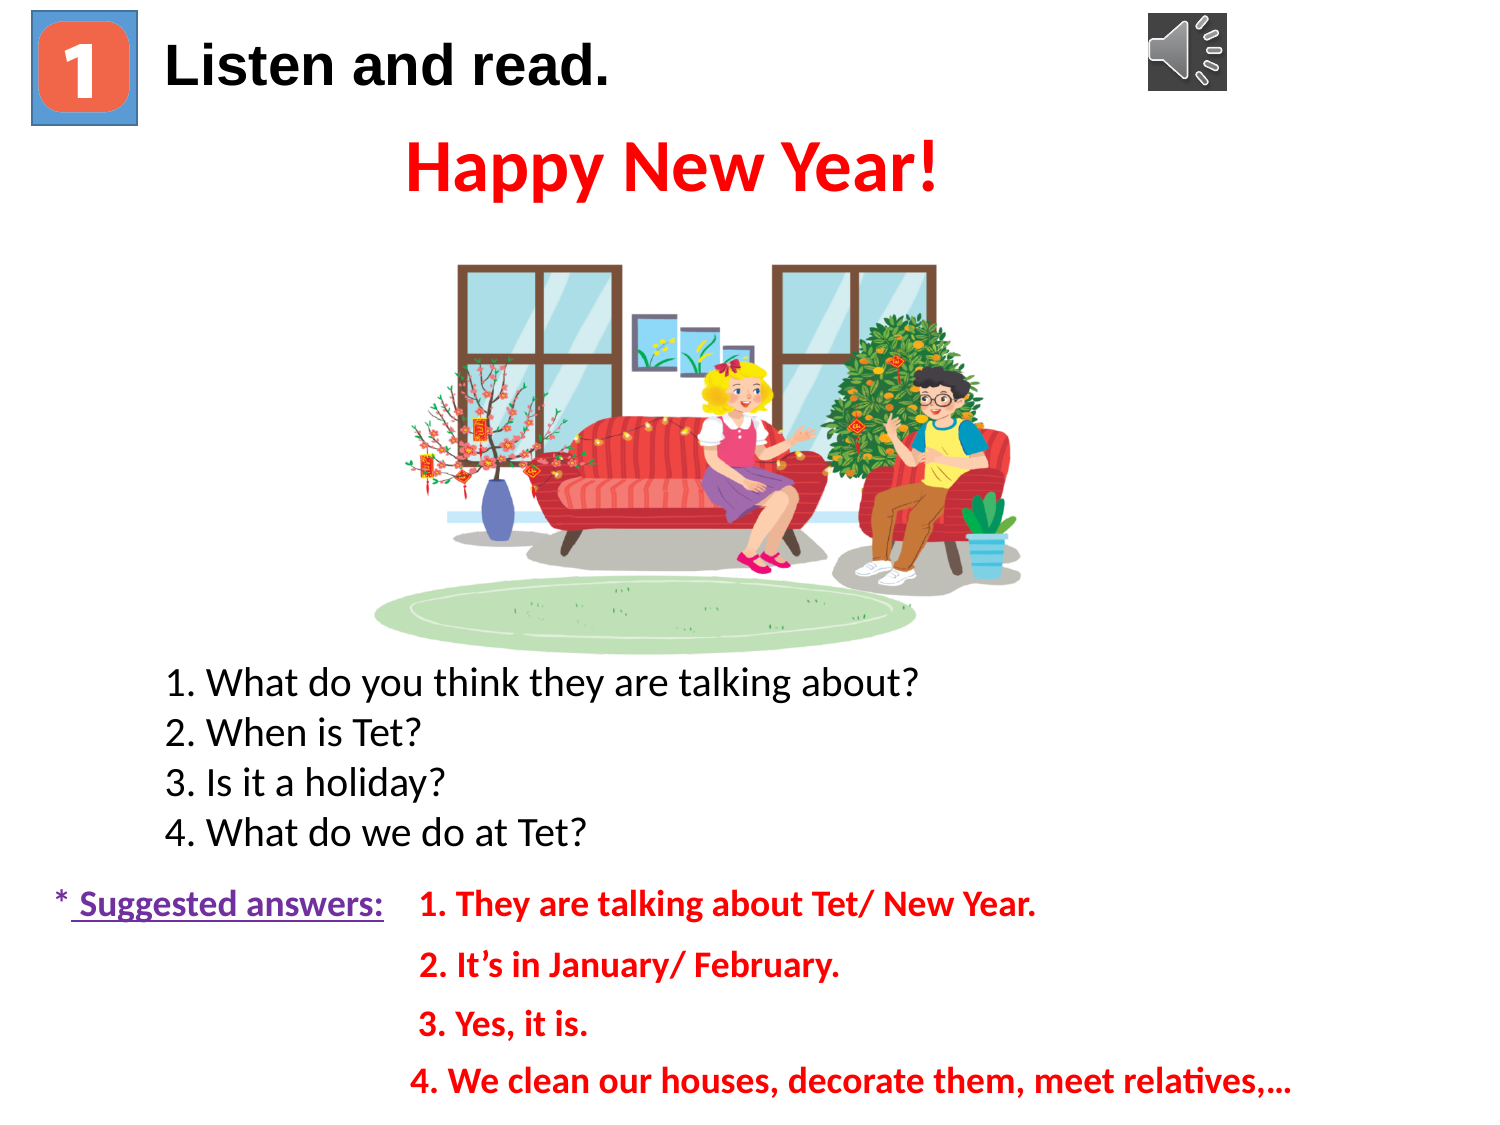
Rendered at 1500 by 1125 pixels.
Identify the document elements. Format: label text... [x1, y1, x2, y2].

text_box * Suggested answers: [37, 872, 400, 932]
text_box Happy New Year! [240, 109, 1107, 215]
text_box 3. Yes, it is. [403, 992, 613, 1052]
text_box 4. We clean our houses, decorate them, meet relatives,… [395, 1048, 1346, 1109]
picture [1147, 12, 1228, 93]
text_box 1. They are talking about Tet/ New Year. [403, 872, 1053, 932]
text_box 2. It’s in January/ February. [404, 932, 857, 993]
text_box Listen and read. [149, 19, 652, 105]
picture [32, 12, 136, 125]
picture [293, 196, 1148, 676]
text_box 1. What do you think they are talking about? 2. When is Tet? 3. Is it a holiday? 4. What do we do at Tet? [149, 647, 1427, 863]
